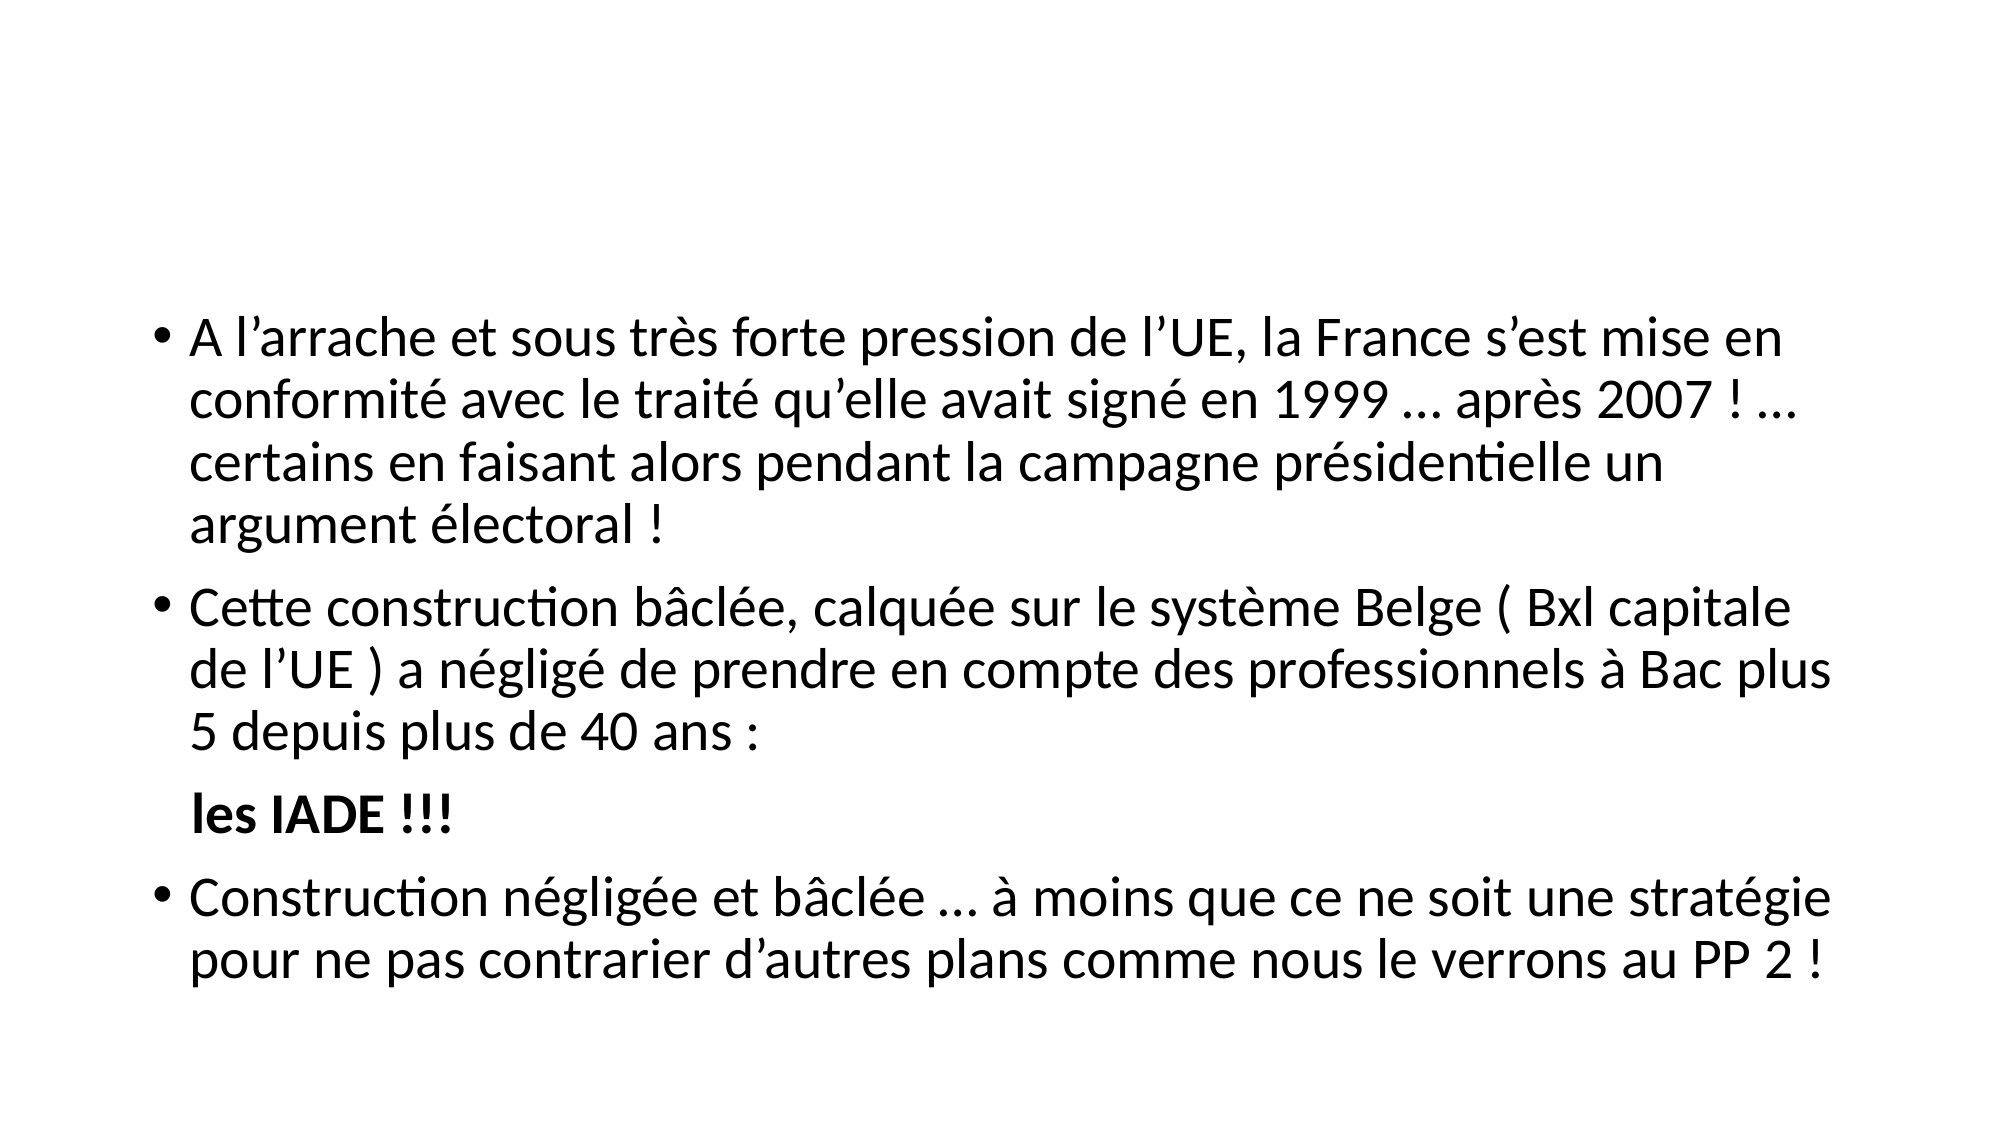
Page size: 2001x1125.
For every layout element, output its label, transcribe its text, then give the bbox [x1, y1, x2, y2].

list A l’arrache et sous très forte pression de l’UE, la France s’est mise en conformité avec le traité qu’elle avait signé en 1999 … après 2007 ! … certains en faisant alors pendant la campagne présidentielle un argument électoral ! Cette construction bâclée, calquée sur le système Belge ( Bxl capitale de l’UE ) a négligé de prendre en compte des professionnels à Bac plus 5 depuis plus de 40 ans : les IADE !!! Construction négligée et bâclée … à moins que ce ne soit une stratégie pour ne pas contrarier d’autres plans comme nous le verrons au PP 2 ! [137, 299, 1863, 1014]
